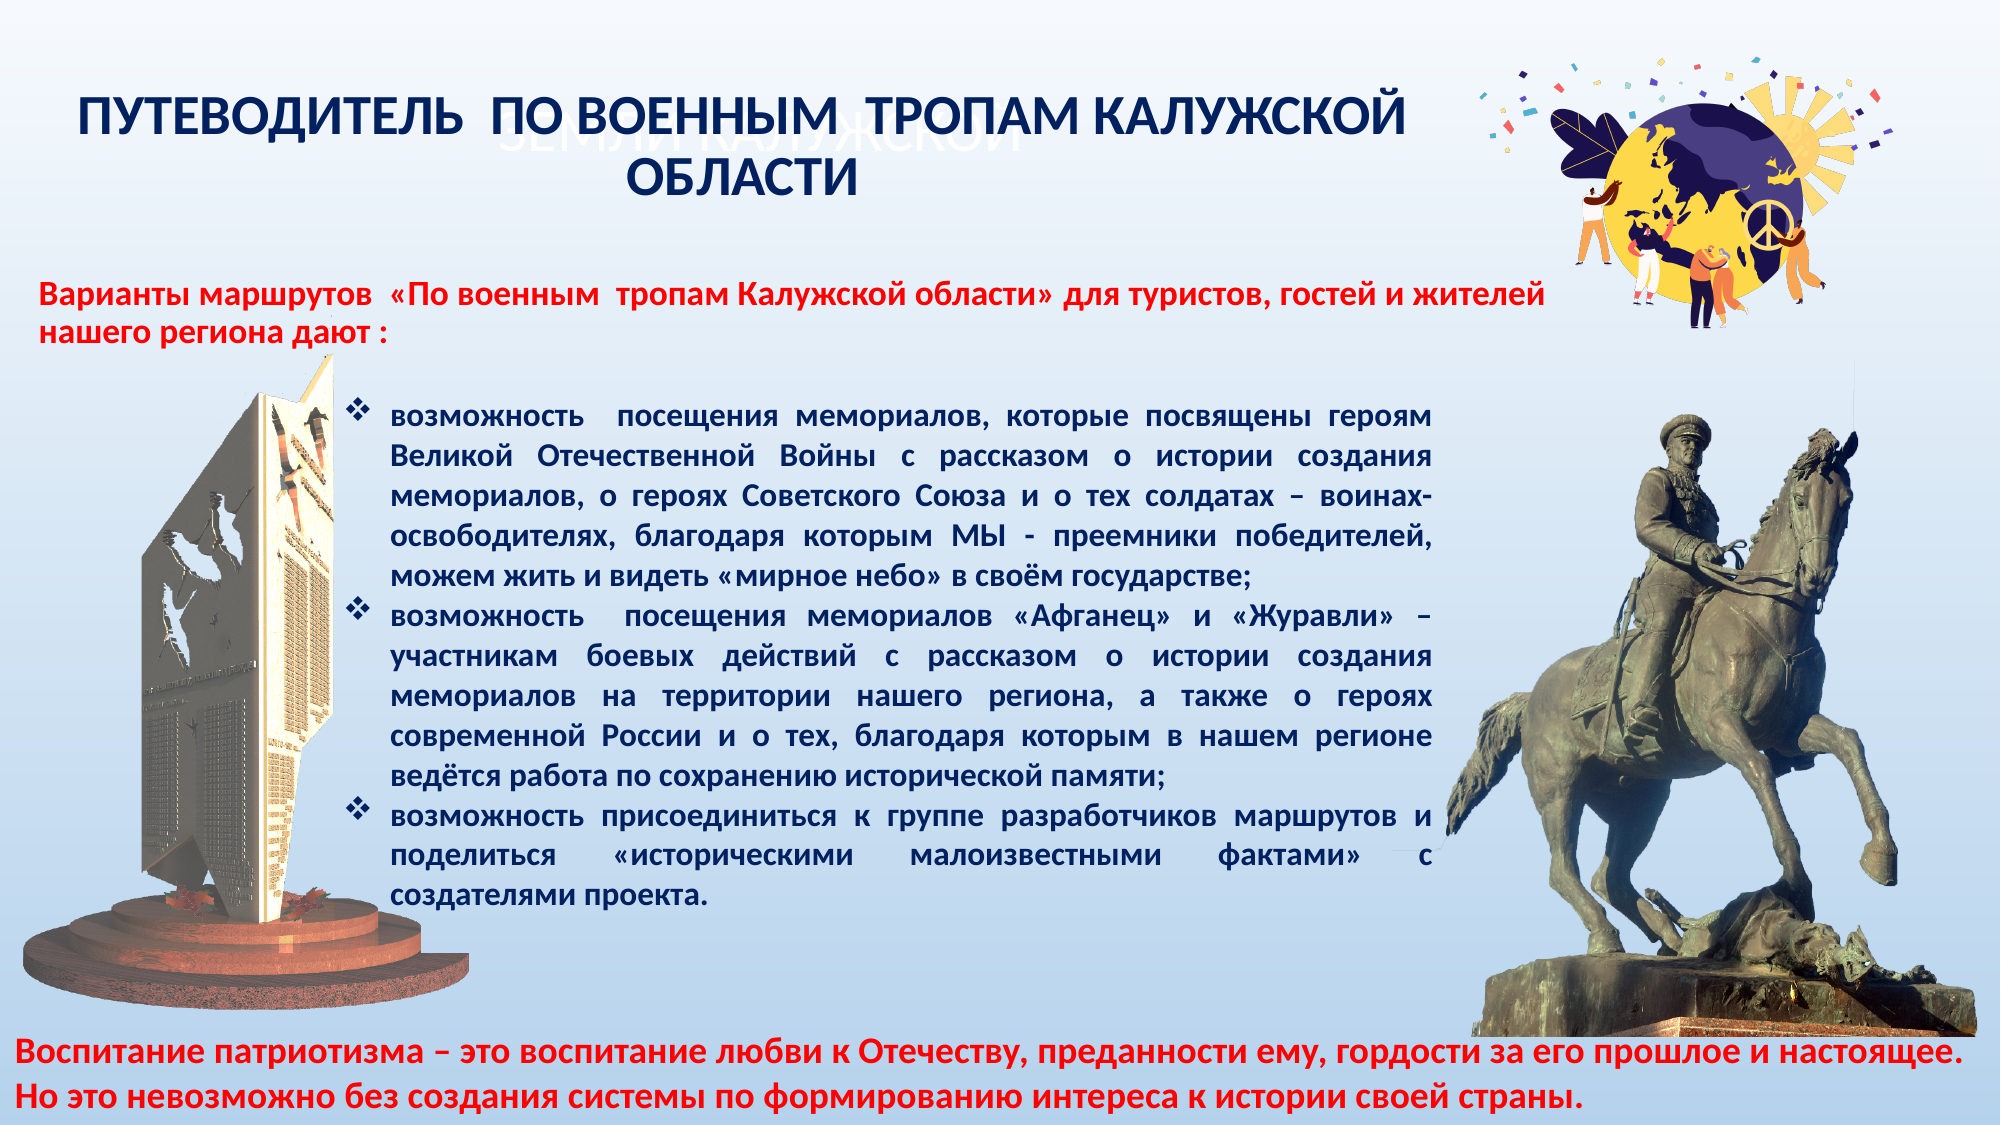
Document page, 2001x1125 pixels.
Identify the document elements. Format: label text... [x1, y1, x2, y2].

picture [1429, 24, 1974, 348]
text_box Варианты маршрутов «По военным тропам Калужской области» для туристов, гостей и жителей нашего региона дают : [23, 267, 1595, 359]
picture [1391, 359, 2000, 1037]
text_box Путеводитель по военным тропам Калужской области [26, 77, 1429, 215]
picture [23, 315, 469, 1010]
text_box Воспитание патриотизма – это воспитание любви к Отечеству, преданности ему, гордости за его прошлое и настоящее. Но это невозможно без создания системы по формированию интереса к истории своей страны. [0, 1018, 2000, 1124]
text_box возможность посещения мемориалов, которые посвящены героям Великой Отечественной Войны с рассказом о истории создания мемориалов, о героях Советского Союза и о тех солдатах – воинах-освободителях, благодаря которым МЫ - преемники победителей, можем жить и видеть «мирное небо» в своём государстве; возможность посещения мемориалов «Афганец» и «Журавли» – участникам боевых действий с рассказом о истории создания мемориалов на территории нашего региона, а также о героях современной России и о тех, благодаря которым в нашем регионе ведётся работа по сохранению исторической памяти; возможность присоединиться к группе разработчиков маршрутов и поделиться «историческими малоизвестными фактами» с создателями проекта. [469, 386, 1391, 960]
